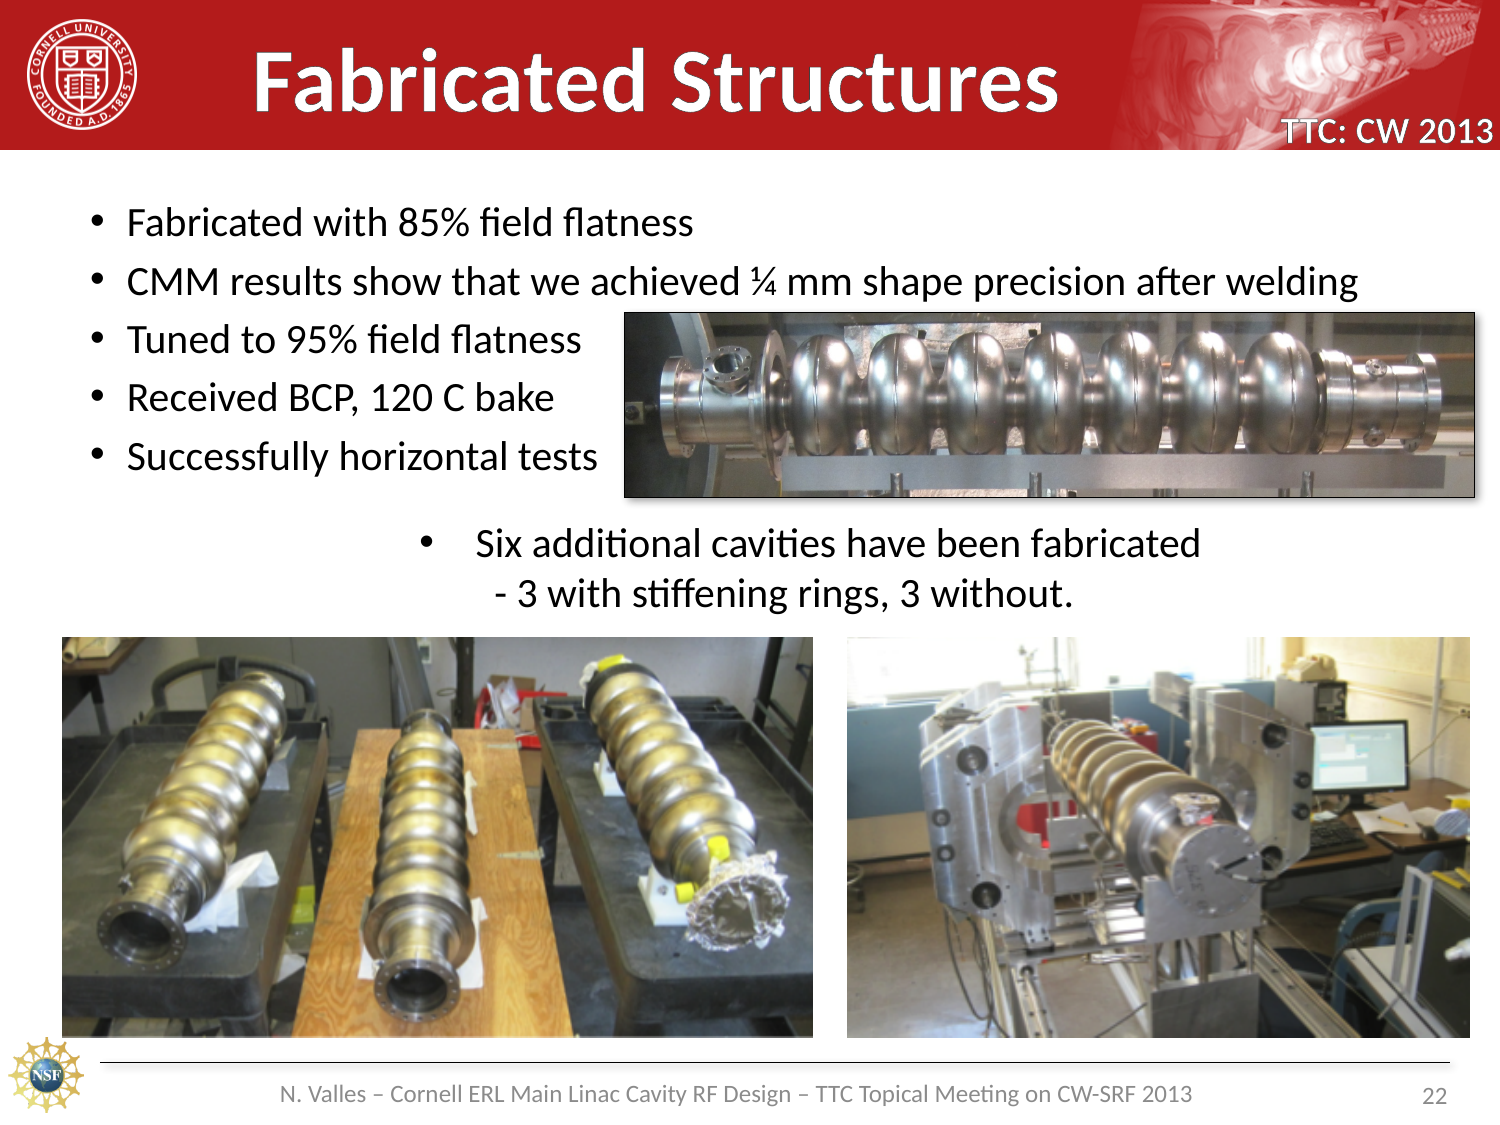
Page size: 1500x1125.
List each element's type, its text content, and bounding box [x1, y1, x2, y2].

title Fabricated Structures [137, 0, 1175, 150]
footer N. Valles – Cornell ERL Main Linac Cavity RF Design – TTC Topical Meeting on CW-SRF 2013 [99, 1062, 1375, 1123]
text_box Six additional cavities have been fabricated - 3 with stiffening rings, 3 without. [404, 508, 1218, 624]
picture [8, 637, 813, 1113]
picture [1175, 0, 1500, 150]
picture [624, 312, 1476, 498]
list Fabricated with 85% field flatness CMM results show that we achieved ¼ mm shape precision after welding Tuned to 95% field flatness Received BCP, 120 C bake Successfully horizontal tests [75, 187, 1425, 1005]
picture [847, 637, 1471, 1038]
slide_number 22 [1387, 1065, 1463, 1125]
picture [0, 0, 137, 150]
